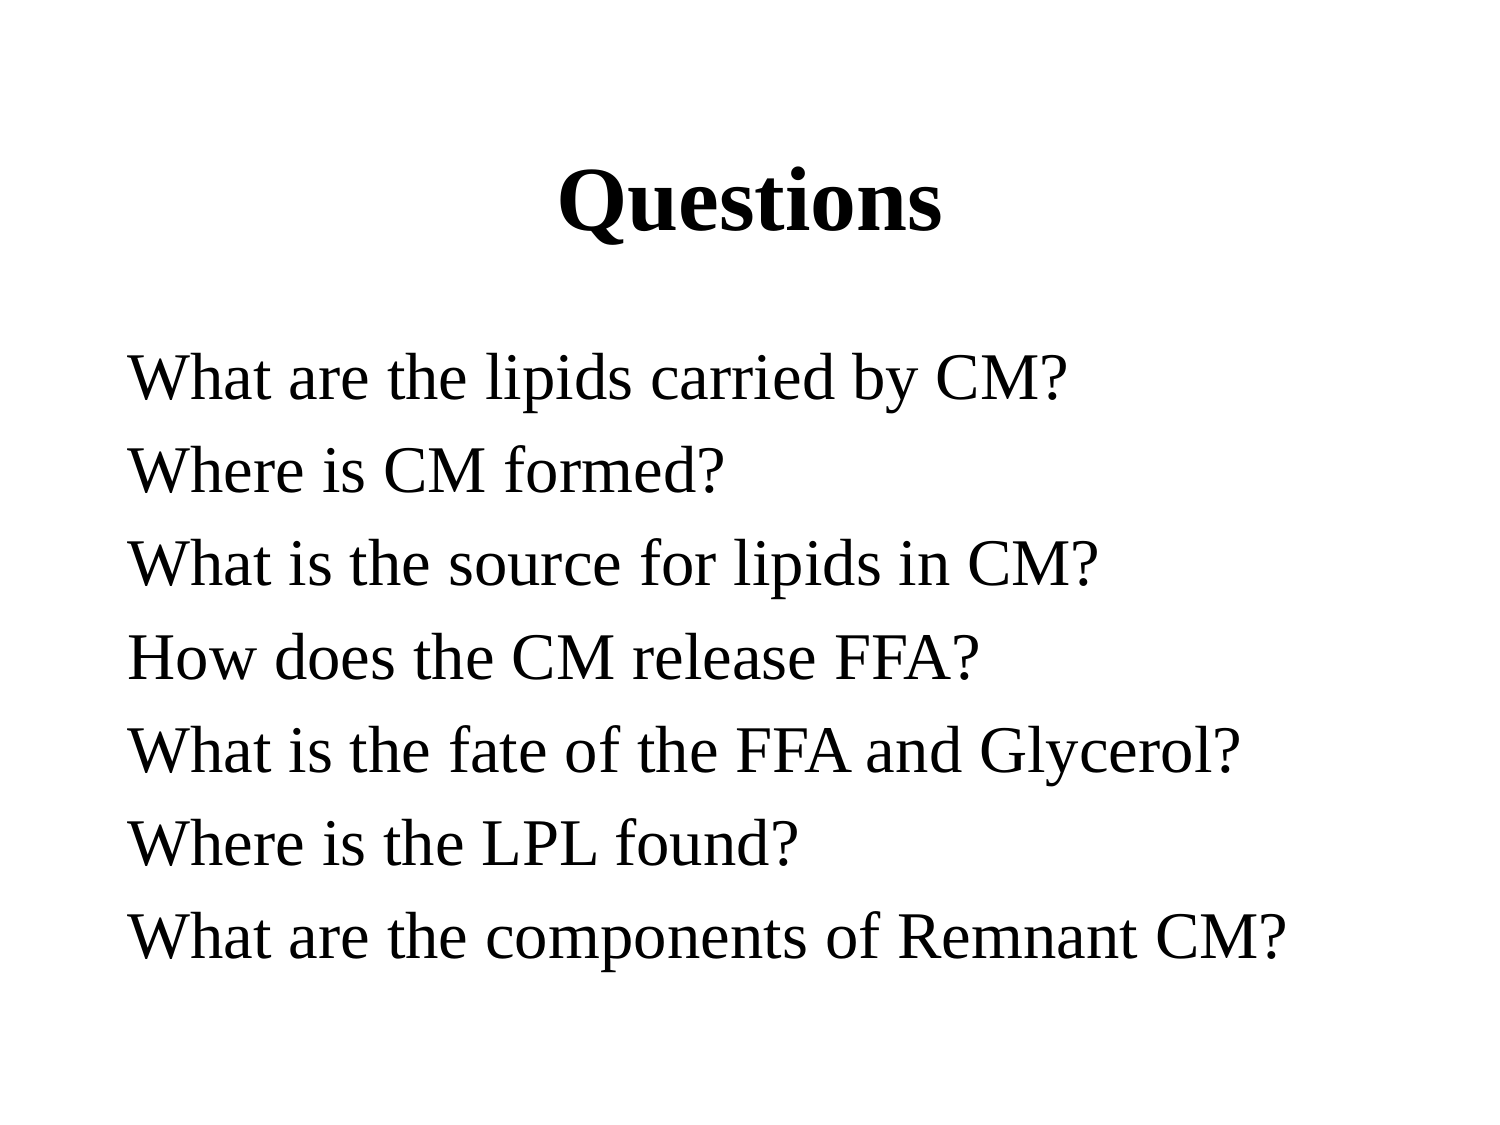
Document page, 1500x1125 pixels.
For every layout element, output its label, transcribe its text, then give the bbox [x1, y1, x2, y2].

title Questions [112, 99, 1388, 288]
list What are the lipids carried by CM? Where is CM formed? What is the source for lipids in CM? How does the CM release FFA? What is the fate of the FFA and Glycerol? Where is the LPL found? What are the components of Remnant CM? [112, 324, 1388, 1001]
